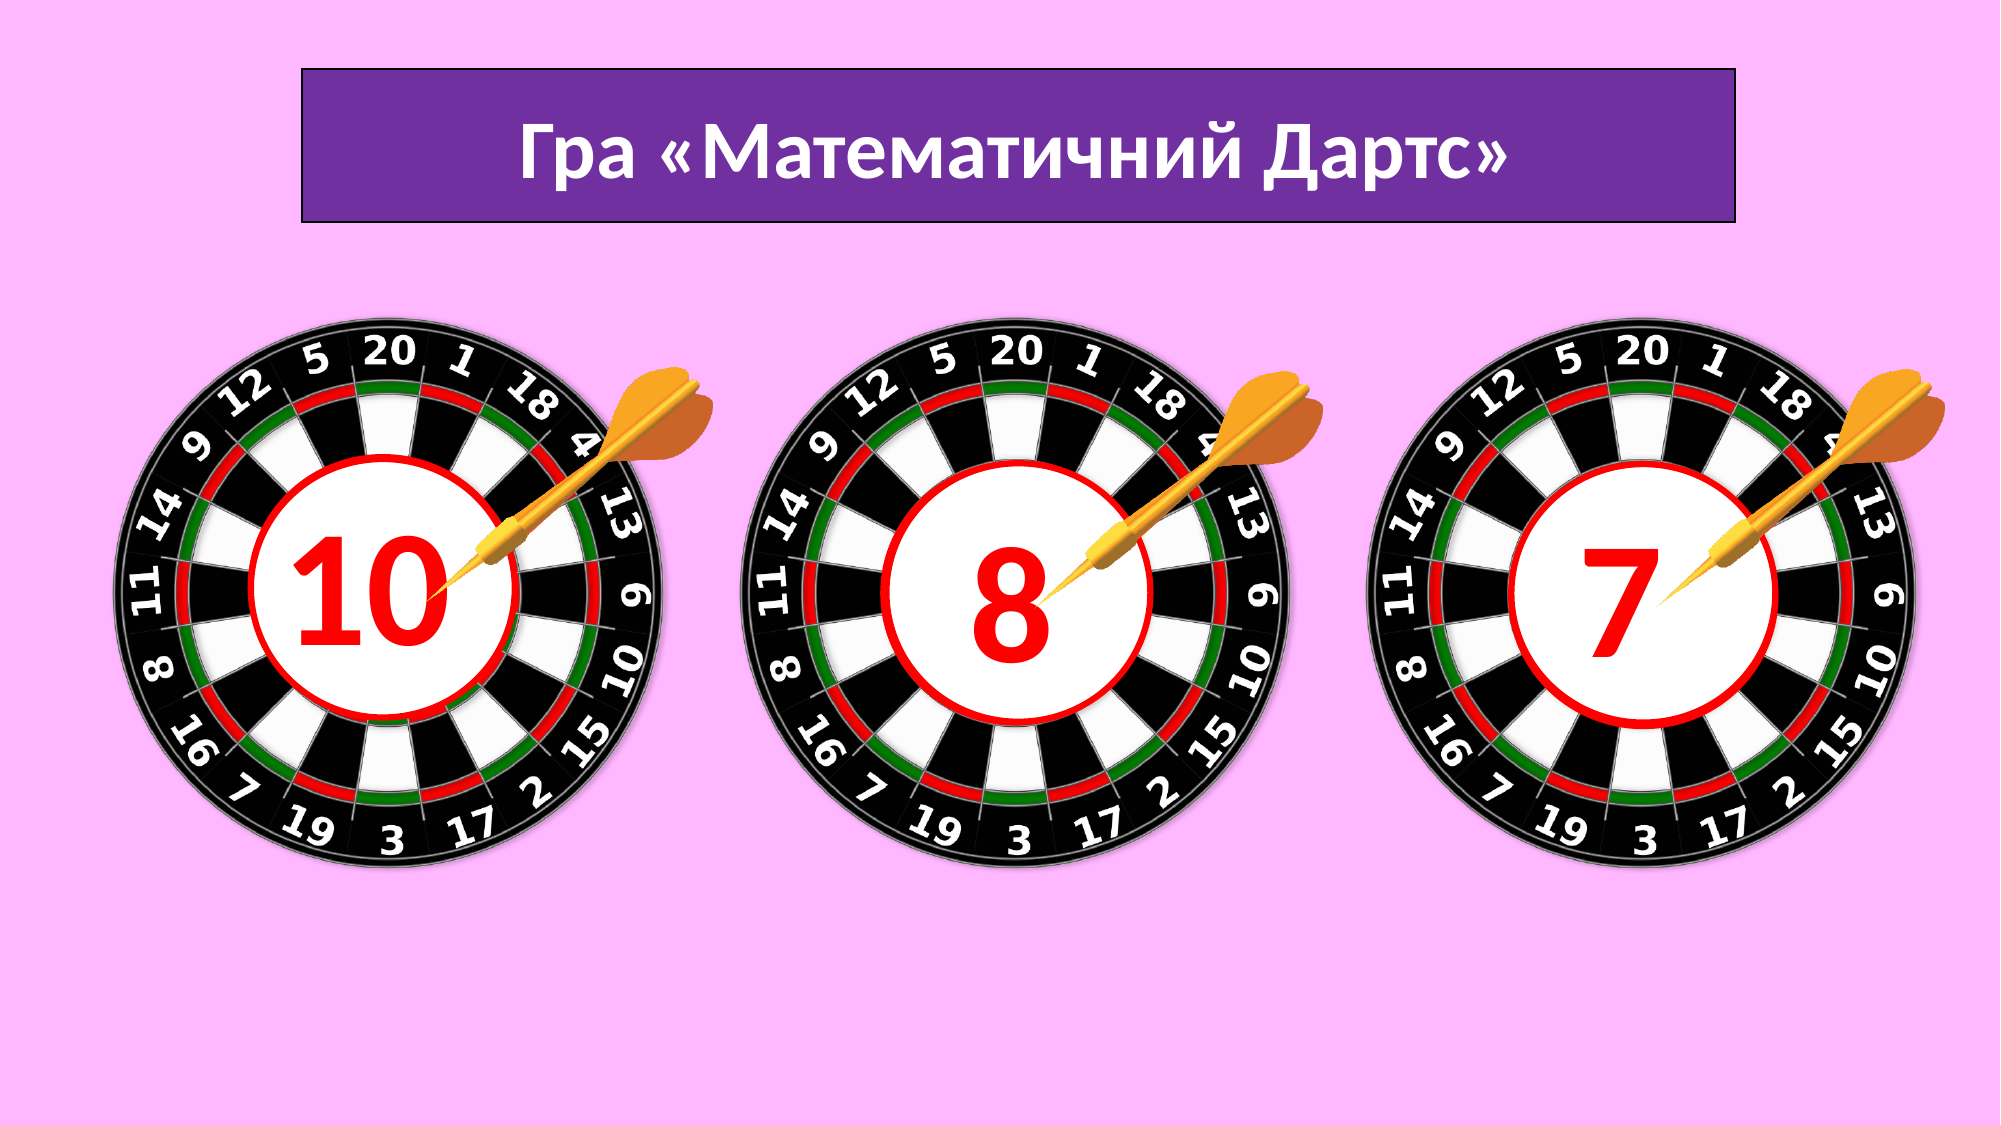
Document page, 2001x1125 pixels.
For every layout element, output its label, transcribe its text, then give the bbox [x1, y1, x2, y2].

picture [1363, 313, 1945, 874]
picture [737, 313, 1323, 874]
picture [110, 313, 713, 874]
text_box Гра «Математичний Дартс» [301, 68, 1736, 223]
